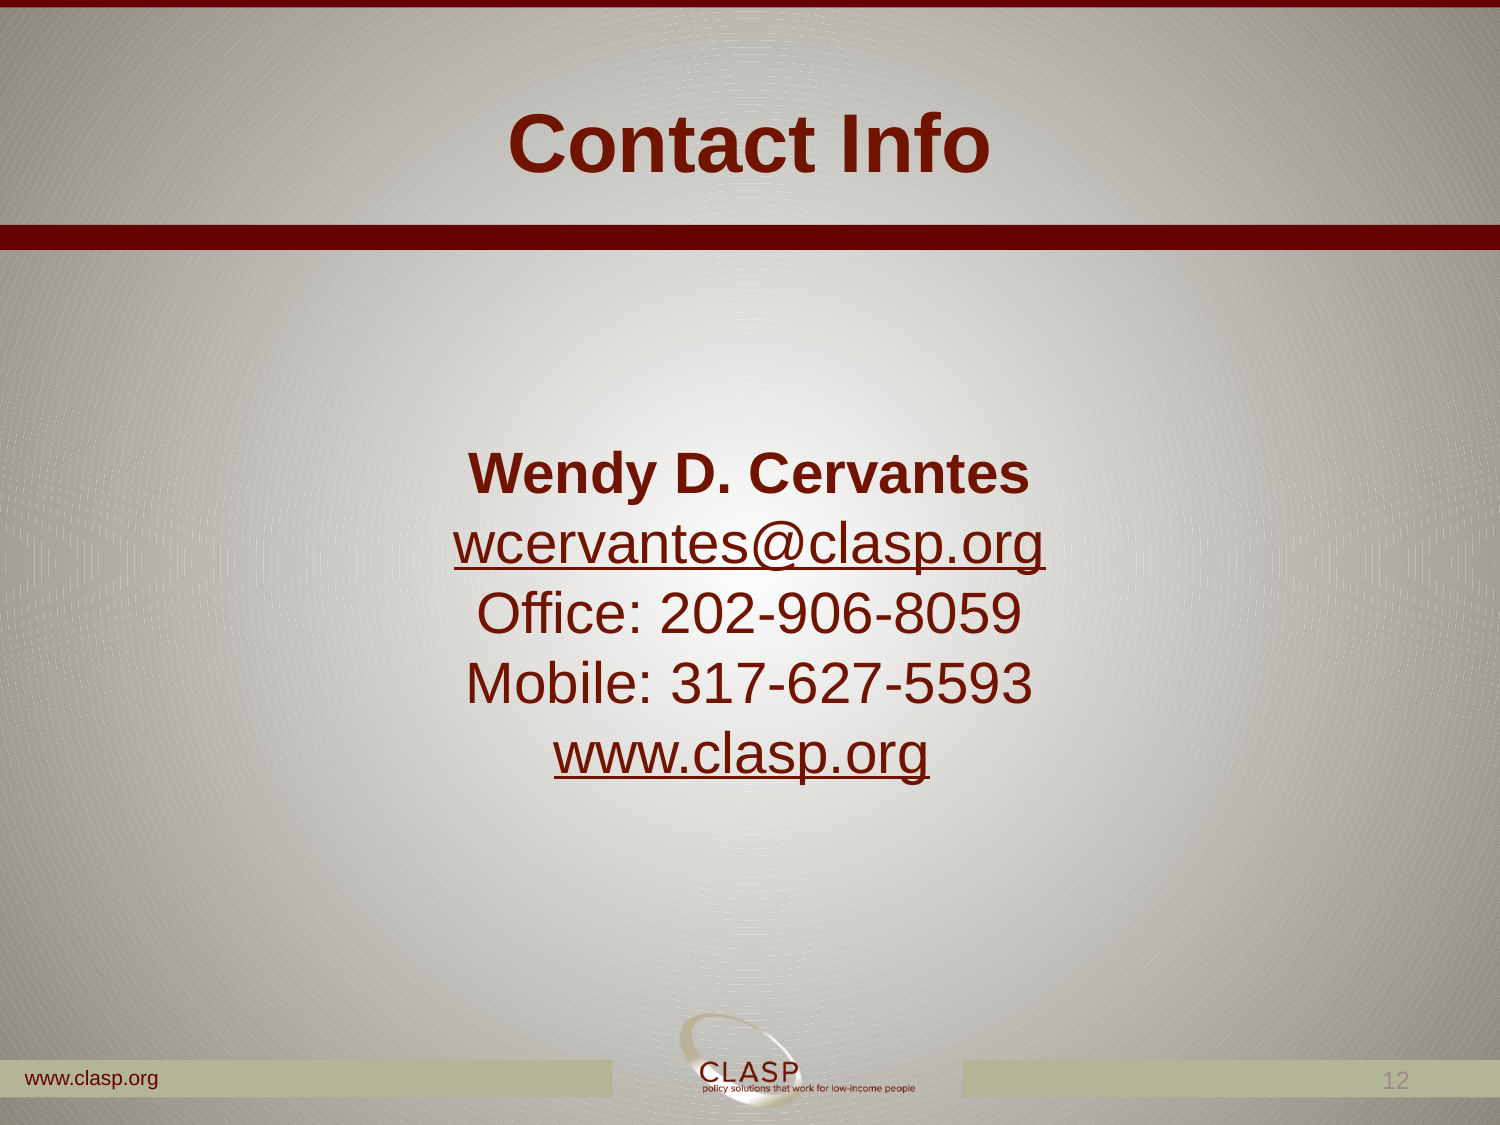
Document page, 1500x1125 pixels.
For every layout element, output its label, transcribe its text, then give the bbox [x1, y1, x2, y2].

slide_number 12 [1074, 1050, 1425, 1110]
picture [662, 1005, 915, 1125]
title Contact Info [75, 45, 1425, 233]
list Wendy D. Cervantes wcervantes@clasp.org Office: 202-906-8059 Mobile: 317-627-5593 www.clasp.org [50, 287, 1450, 1005]
